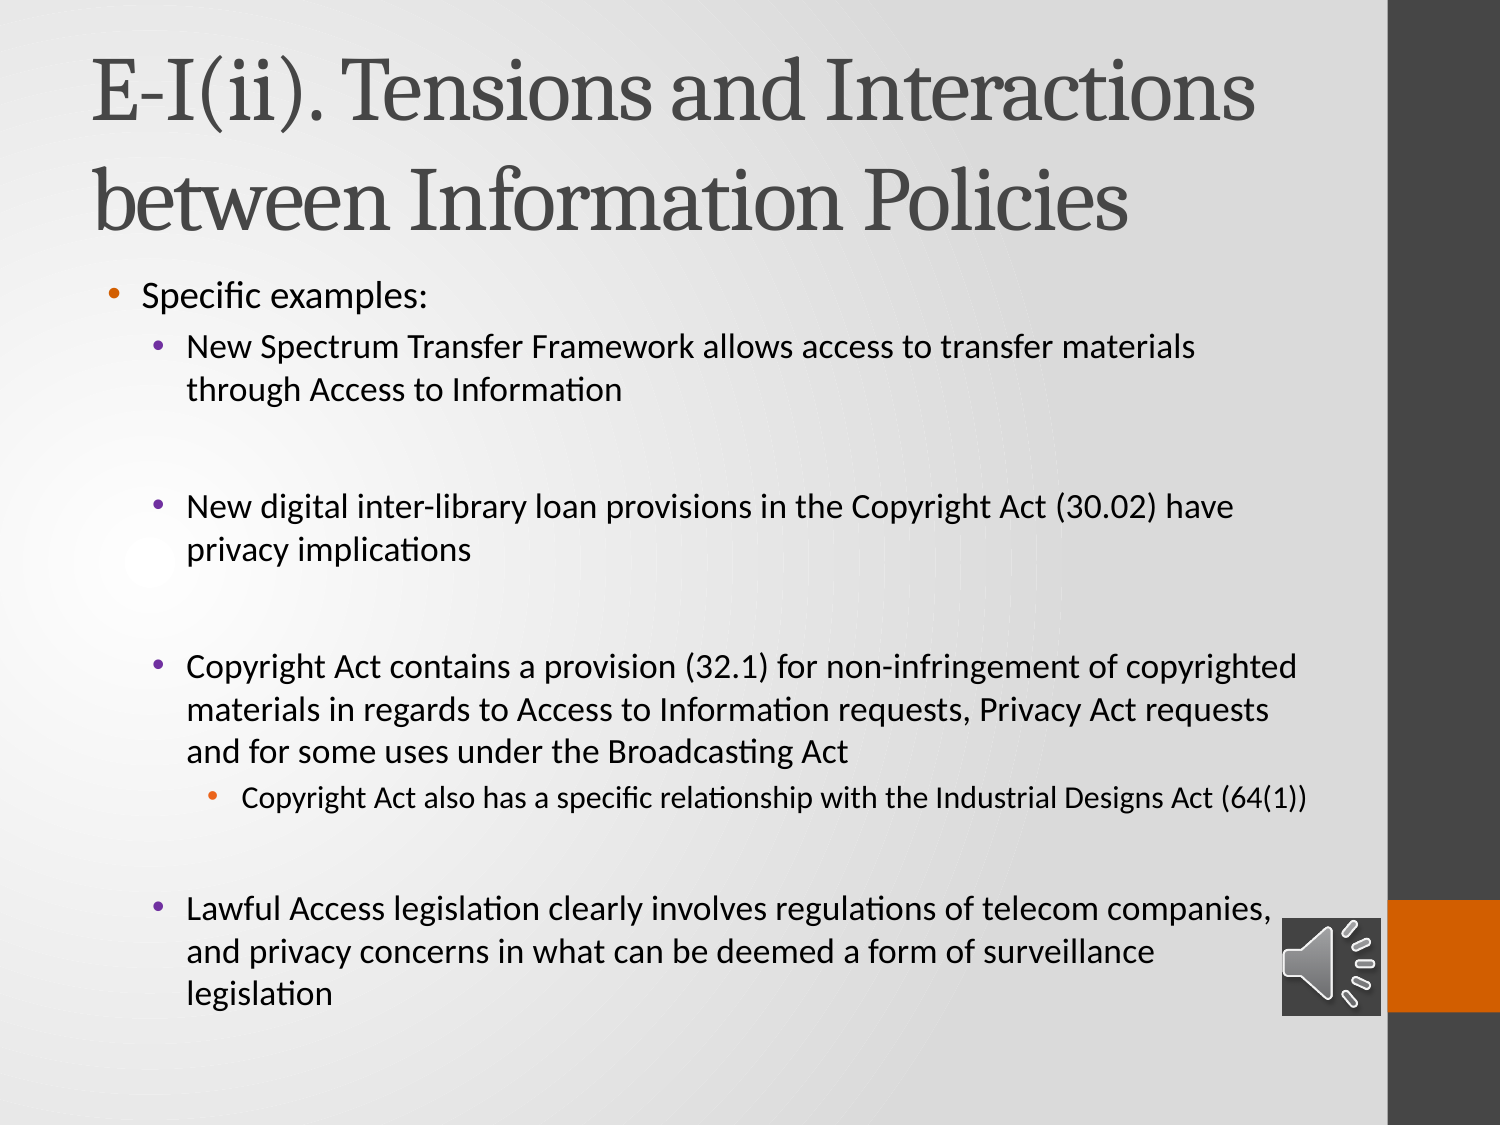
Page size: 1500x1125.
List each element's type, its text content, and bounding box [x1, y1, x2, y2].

list Specific examples: New Spectrum Transfer Framework allows access to transfer materials through Access to Information New digital inter-library loan provisions in the Copyright Act (30.02) have privacy implications Copyright Act contains a provision (32.1) for non-infringement of copyrighted materials in regards to Access to Information requests, Privacy Act requests and for some uses under the Broadcasting Act Copyright Act also has a specific relationship with the Industrial Designs Act (64(1)) Lawful Access legislation clearly involves regulations of telecom companies, and privacy concerns in what can be deemed a form of surveillance legislation [75, 262, 1325, 1050]
title E-I(ii). Tensions and Interactions between Information Policies [75, 45, 1325, 233]
picture [1281, 916, 1383, 1018]
